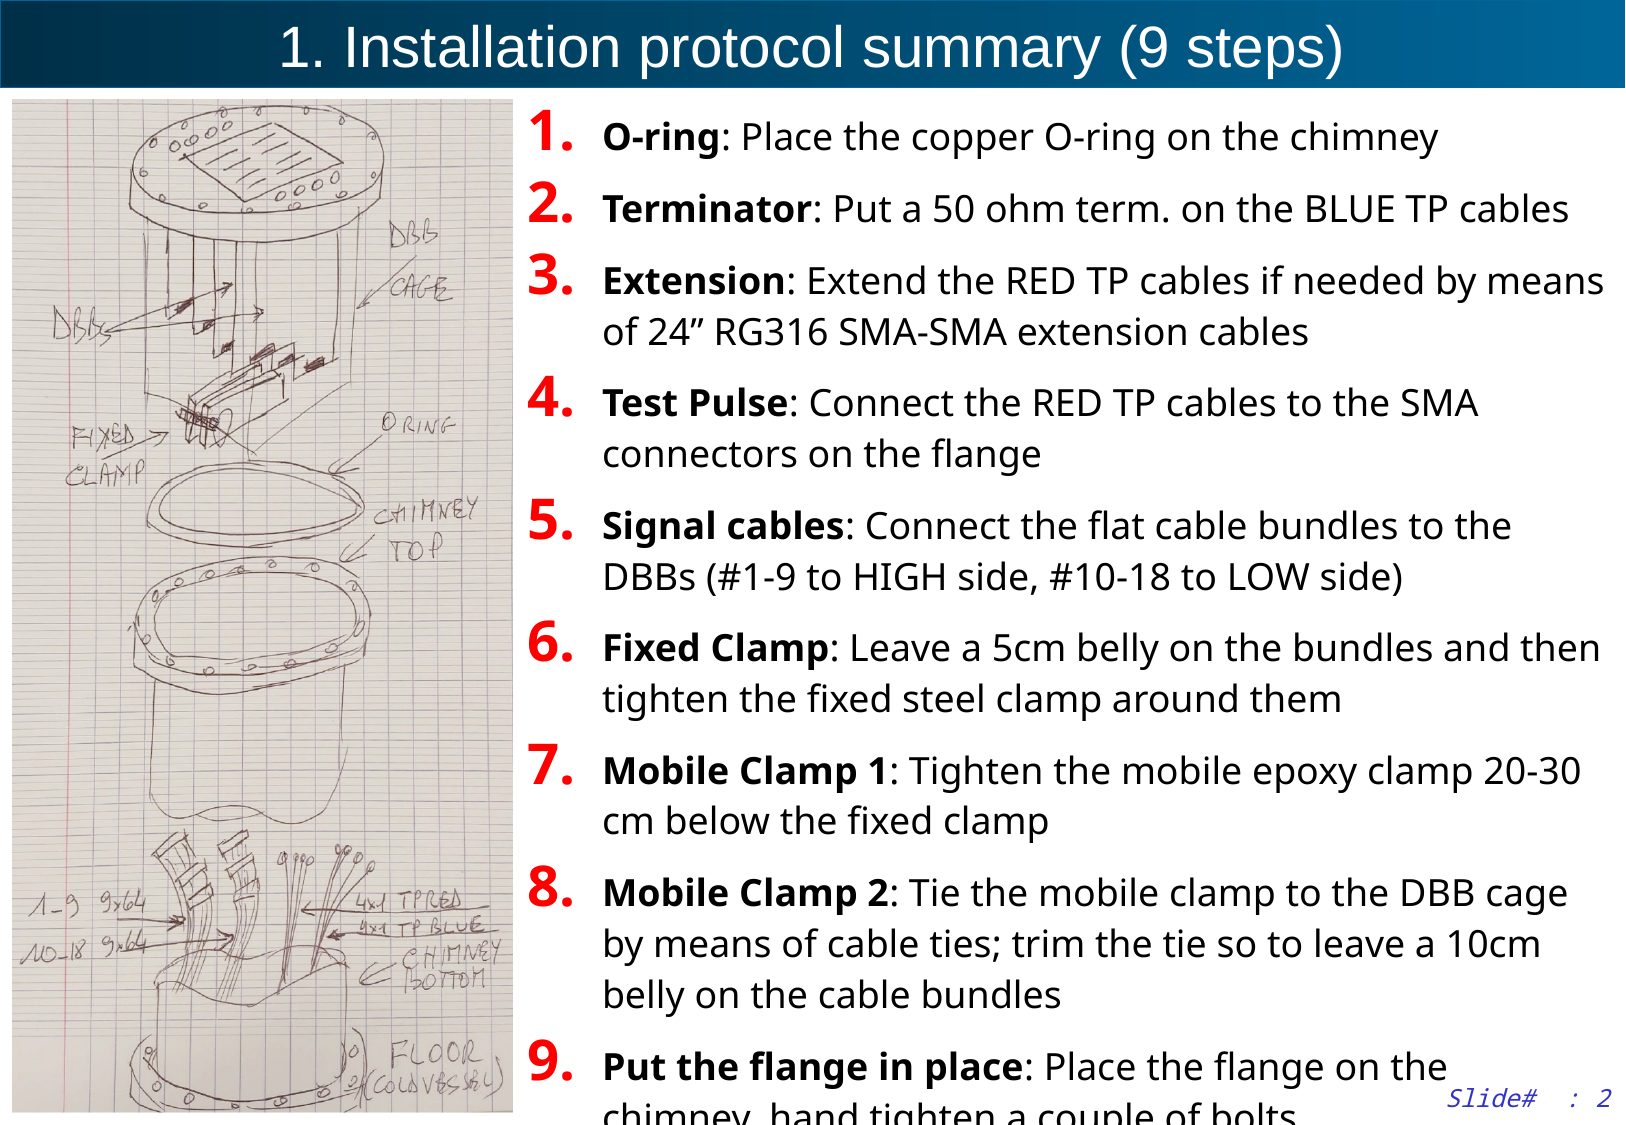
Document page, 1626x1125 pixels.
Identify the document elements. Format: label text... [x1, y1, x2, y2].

slide_number Slide# : 2 [1286, 1074, 1625, 1113]
title 1. Installation protocol summary (9 steps) [0, 0, 1625, 88]
text_box O-ring: Place the copper O-ring on the chimney Terminator: Put a 50 ohm term. on the BLUE TP cables Extension: Extend the RED TP cables if needed by means of 24” RG316 SMA-SMA extension cables Test Pulse: Connect the RED TP cables to the SMA connectors on the flange Signal cables: Connect the flat cable bundles to the DBBs (#1-9 to HIGH side, #10-18 to LOW side) Fixed Clamp: Leave a 5cm belly on the bundles and then tighten the fixed steel clamp around them Mobile Clamp 1: Tighten the mobile epoxy clamp 20-30 cm below the fixed clamp Mobile Clamp 2: Tie the mobile clamp to the DBB cage by means of cable ties; trim the tie so to leave a 10cm belly on the cable bundles Put the flange in place: Place the flange on the chimney, hand tighten a couple of bolts [512, 99, 1625, 1125]
picture [12, 99, 513, 1113]
